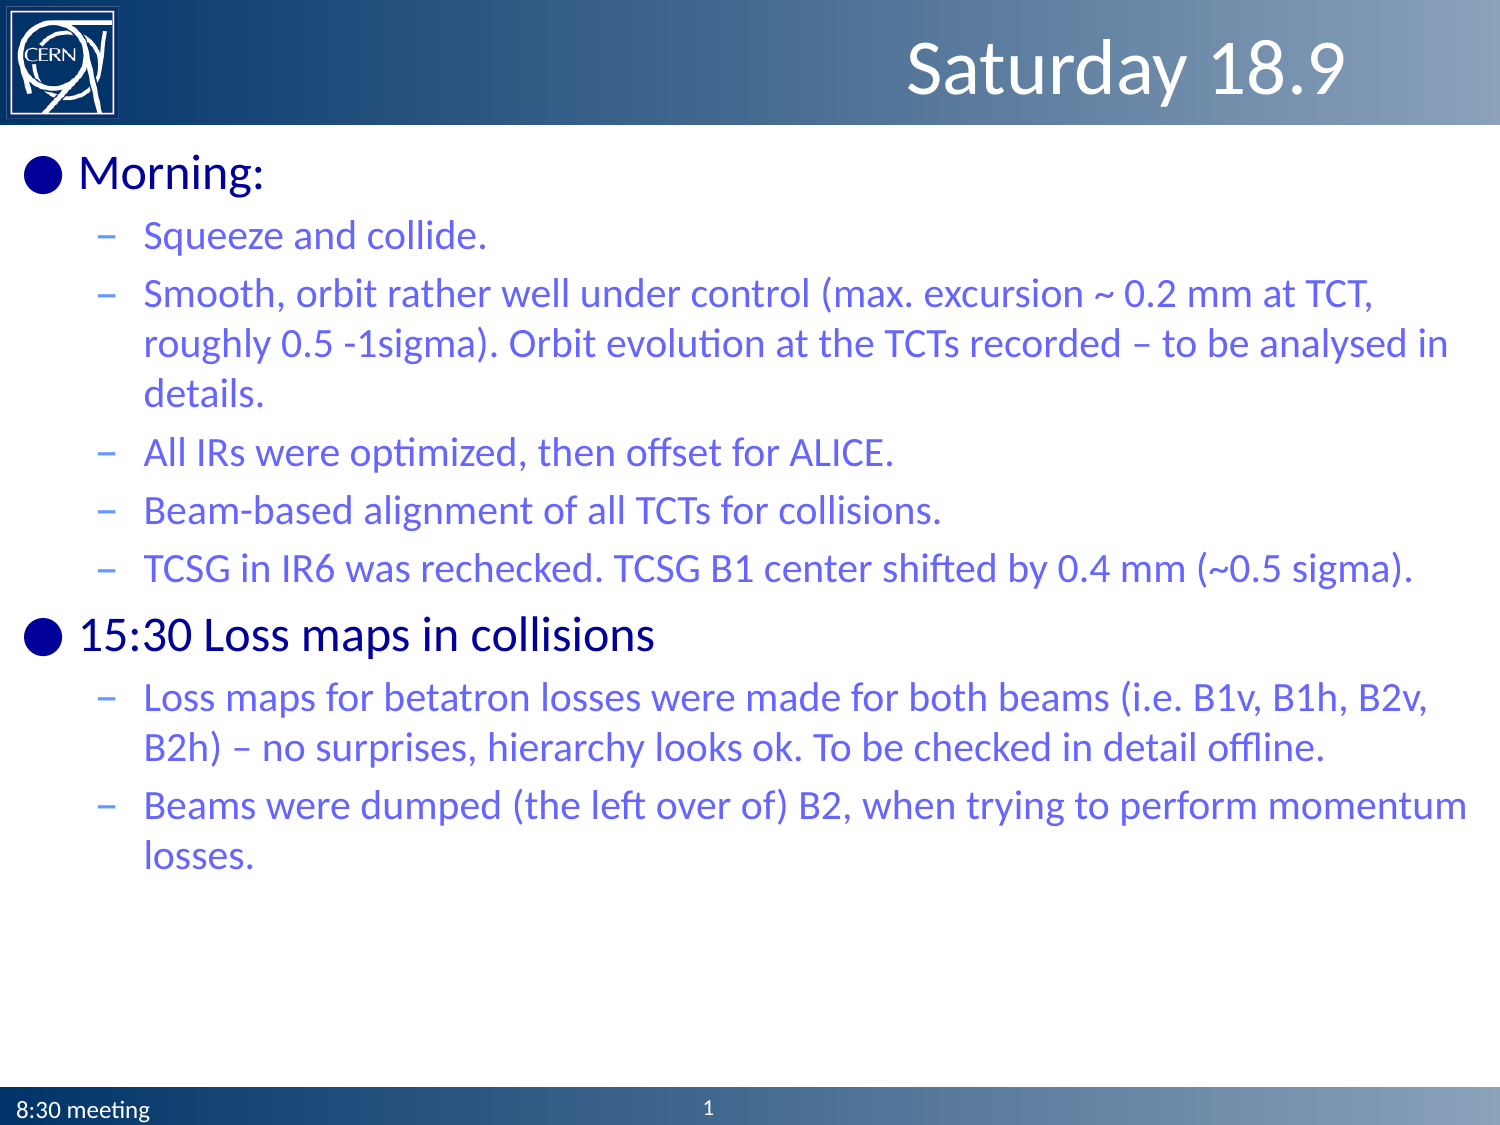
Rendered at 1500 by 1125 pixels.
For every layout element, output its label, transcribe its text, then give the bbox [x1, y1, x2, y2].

list Morning: Squeeze and collide. Smooth, orbit rather well under control (max. excursion ~ 0.2 mm at TCT, roughly 0.5 -1sigma). Orbit evolution at the TCTs recorded – to be analysed in details. All IRs were optimized, then offset for ALICE. Beam-based alignment of all TCTs for collisions. TCSG in IR6 was rechecked. TCSG B1 center shifted by 0.4 mm (~0.5 sigma). 15:30 Loss maps in collisions Loss maps for betatron losses were made for both beams (i.e. B1v, B1h, B2v, B2h) – no surprises, hierarchy looks ok. To be checked in detail offline. Beams were dumped (the left over of) B2, when trying to perform momentum losses. [6, 131, 1500, 1090]
footer 8:30 meeting [0, 1093, 597, 1125]
picture [6, 6, 119, 119]
slide_number 1 [687, 1089, 876, 1125]
title Saturday 18.9 [124, 0, 1363, 126]
